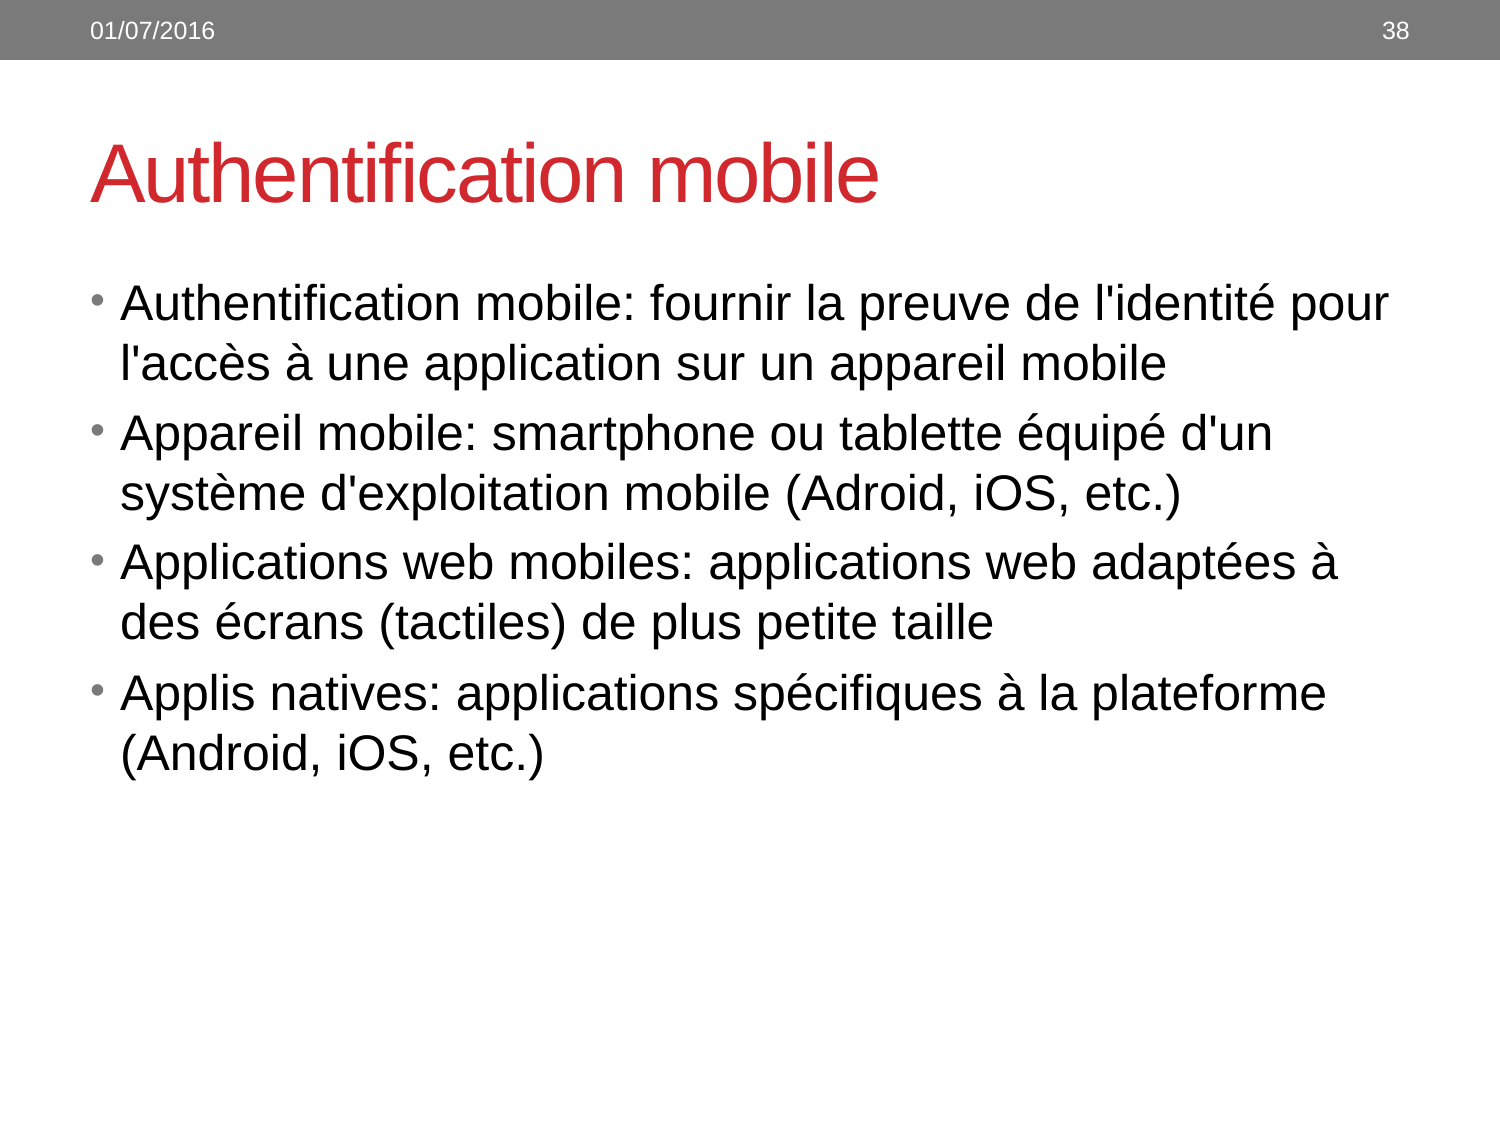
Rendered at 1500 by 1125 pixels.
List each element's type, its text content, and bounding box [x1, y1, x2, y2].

list Authentification mobile: fournir la preuve de l'identité pour l'accès à une application sur un appareil mobile Appareil mobile: smartphone ou tablette équipé d'un système d'exploitation mobile (Adroid, iOS, etc.) Applications web mobiles: applications web adaptées à des écrans (tactiles) de plus petite taille Applis natives: applications spécifiques à la plateforme (Android, iOS, etc.) [75, 262, 1425, 1063]
slide_number 38 [1250, 3, 1425, 57]
title Authentification mobile [75, 87, 1425, 250]
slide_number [75, 3, 550, 57]
